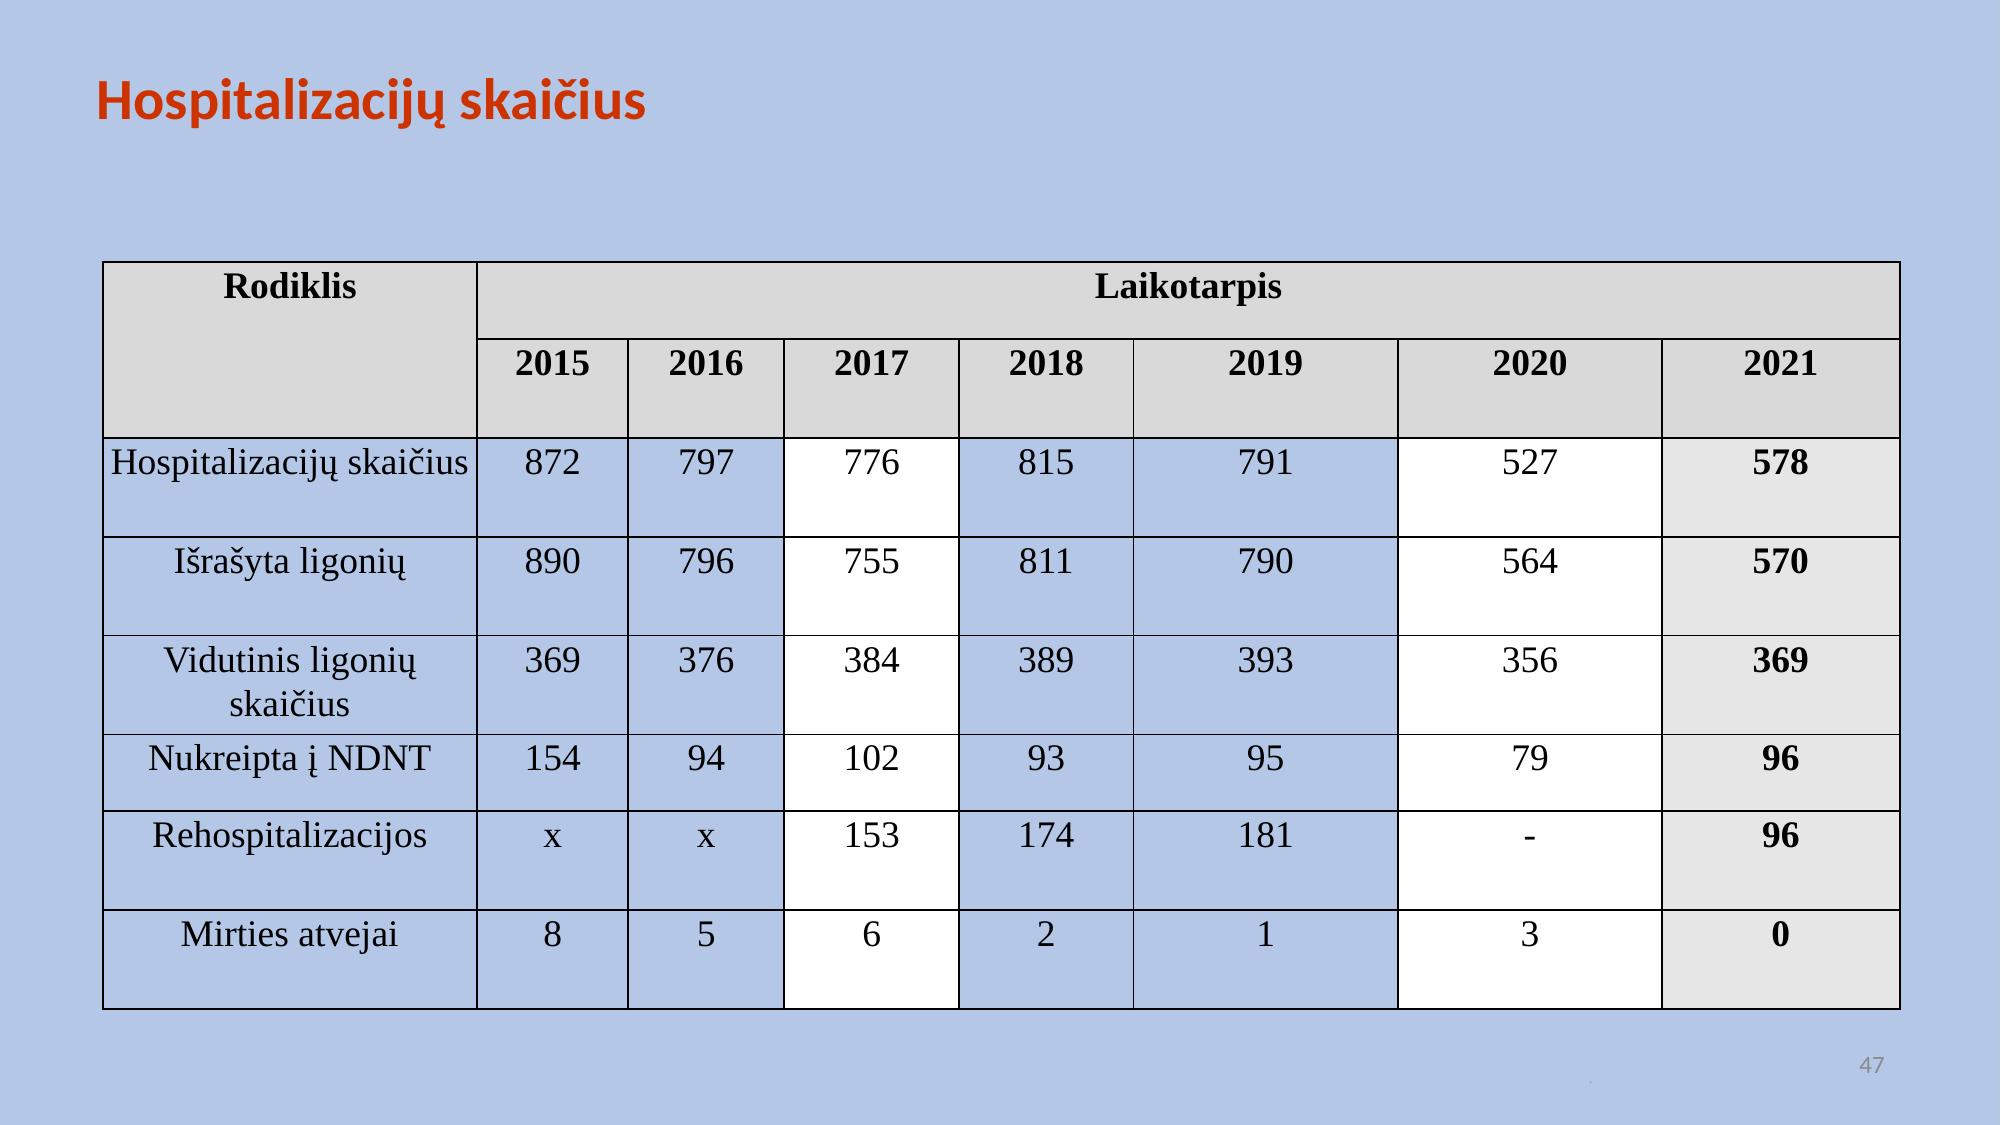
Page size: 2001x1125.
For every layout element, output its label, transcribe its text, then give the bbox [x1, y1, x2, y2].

slide_number 47 [1433, 1024, 1900, 1103]
table_cell Hospitalizacijų skaičius [104, 439, 476, 536]
table_cell 2019 [1134, 340, 1397, 437]
table_cell 376 [629, 636, 783, 734]
table_cell 2015 [478, 340, 627, 437]
table_cell 3 [1399, 911, 1661, 1008]
table_cell 153 [785, 812, 958, 909]
table_cell 95 [1134, 735, 1397, 810]
table_cell Rehospitalizacijos [104, 812, 476, 909]
table_cell - [1399, 812, 1661, 909]
table_cell x [478, 812, 627, 909]
table_cell 890 [478, 538, 627, 635]
table_cell 356 [1399, 636, 1661, 734]
table_cell Mirties atvejai [104, 911, 476, 1008]
table_cell Išrašyta ligonių [104, 538, 476, 635]
table_cell 2020 [1399, 340, 1661, 437]
table_cell 2018 [960, 340, 1133, 437]
table_cell 154 [478, 735, 627, 810]
table_cell 79 [1399, 735, 1661, 810]
table_cell Nukreipta į NDNT [104, 735, 476, 810]
table_cell 570 [1663, 538, 1899, 635]
table_header Laikotarpis [478, 263, 1899, 338]
table_cell 96 [1663, 735, 1899, 810]
table_cell 393 [1134, 636, 1397, 734]
table_cell 102 [785, 735, 958, 810]
table_cell Vidutinis ligonių skaičius [104, 636, 476, 734]
table_cell 872 [478, 439, 627, 536]
table_cell 389 [960, 636, 1133, 734]
table_cell 94 [629, 735, 783, 810]
table_cell 96 [1663, 812, 1899, 909]
table_cell 5 [629, 911, 783, 1008]
table_cell 93 [960, 735, 1133, 810]
table_cell 811 [960, 538, 1133, 635]
table_cell 755 [785, 538, 958, 635]
table_cell 2021 [1663, 340, 1899, 437]
table_header Rodiklis [104, 263, 476, 437]
table_cell 8 [478, 911, 627, 1008]
table_cell 2 [960, 911, 1133, 1008]
table_cell 384 [785, 636, 958, 734]
table_cell 369 [1663, 636, 1899, 734]
title Hospitalizacijų skaičius [81, 72, 1656, 129]
table_cell 369 [478, 636, 627, 734]
table_cell 578 [1663, 439, 1899, 536]
table_cell 174 [960, 812, 1133, 909]
table_cell 0 [1663, 911, 1899, 1008]
table_cell x [629, 812, 783, 909]
table_cell 776 [785, 439, 958, 536]
table_cell 2016 [629, 340, 783, 437]
table_cell 6 [785, 911, 958, 1008]
table_cell 2017 [785, 340, 958, 437]
table_cell 790 [1134, 538, 1397, 635]
table_cell 527 [1399, 439, 1661, 536]
table_cell 564 [1399, 538, 1661, 635]
table_cell 181 [1134, 812, 1397, 909]
table_cell 791 [1134, 439, 1397, 536]
table_cell 796 [629, 538, 783, 635]
table_cell 1 [1134, 911, 1397, 1008]
table_cell 815 [960, 439, 1133, 536]
table_cell 797 [629, 439, 783, 536]
